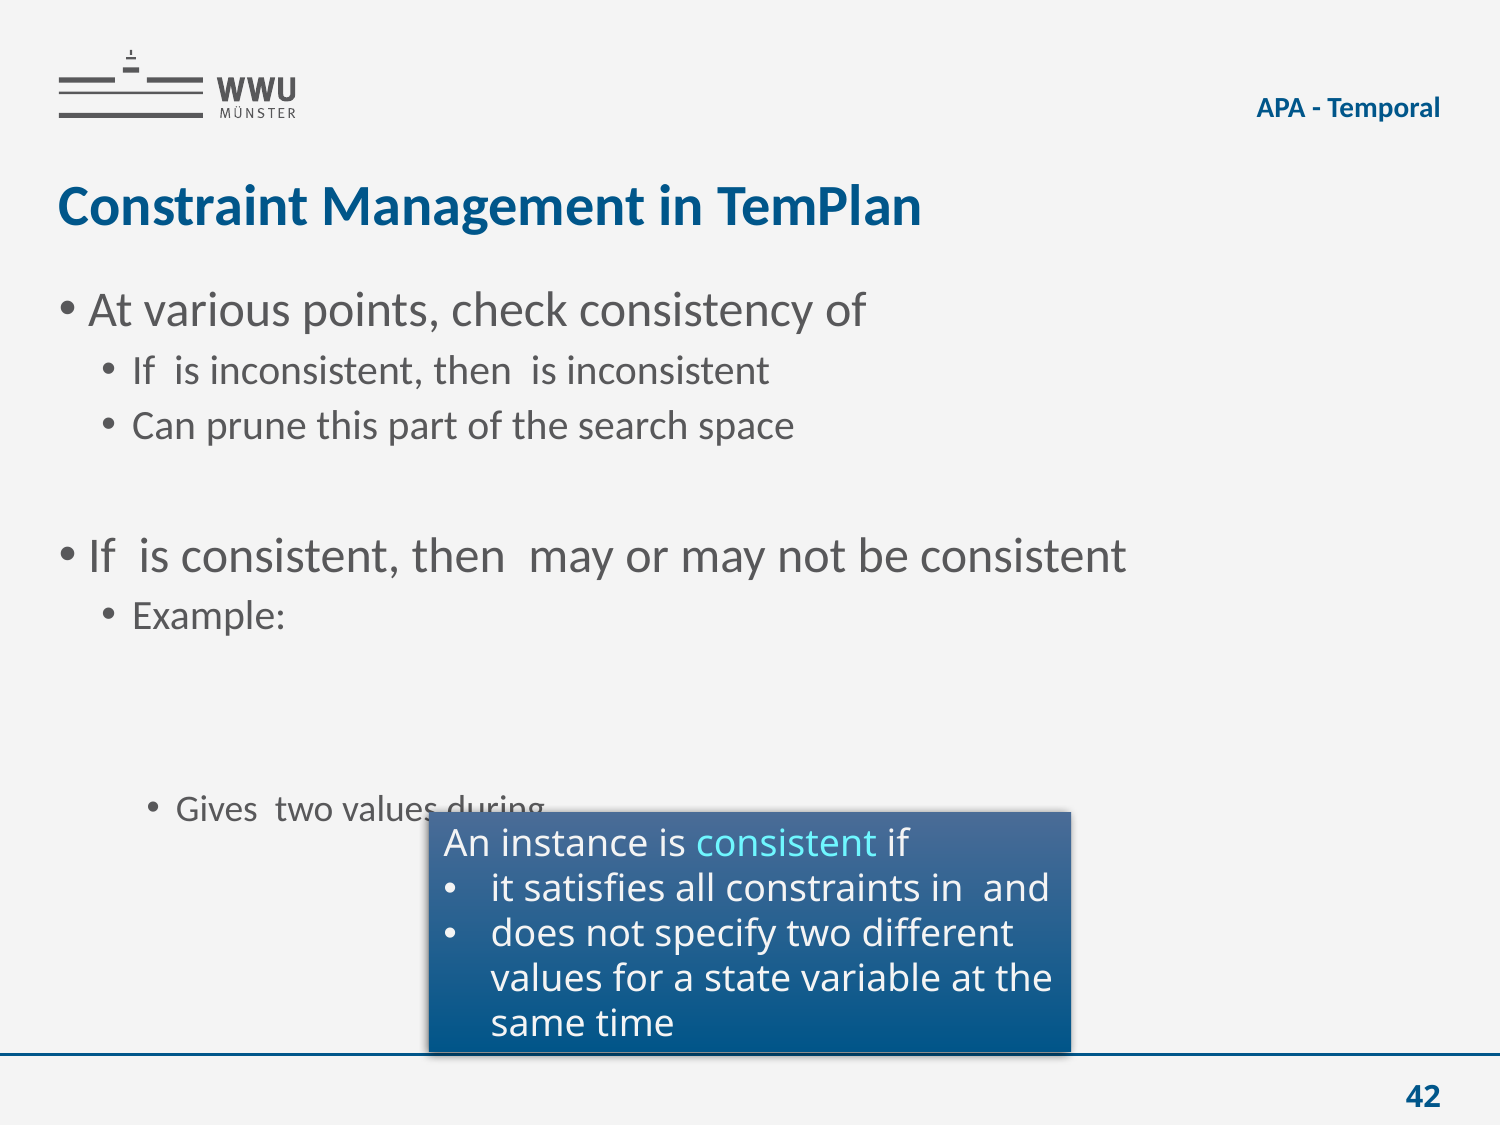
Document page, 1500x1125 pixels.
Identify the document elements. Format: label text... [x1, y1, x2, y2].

slide_number APA - Temporal [590, 63, 1442, 123]
slide_number 42 [1322, 1058, 1441, 1118]
title Constraint Management in TemPlan [59, 167, 1442, 262]
